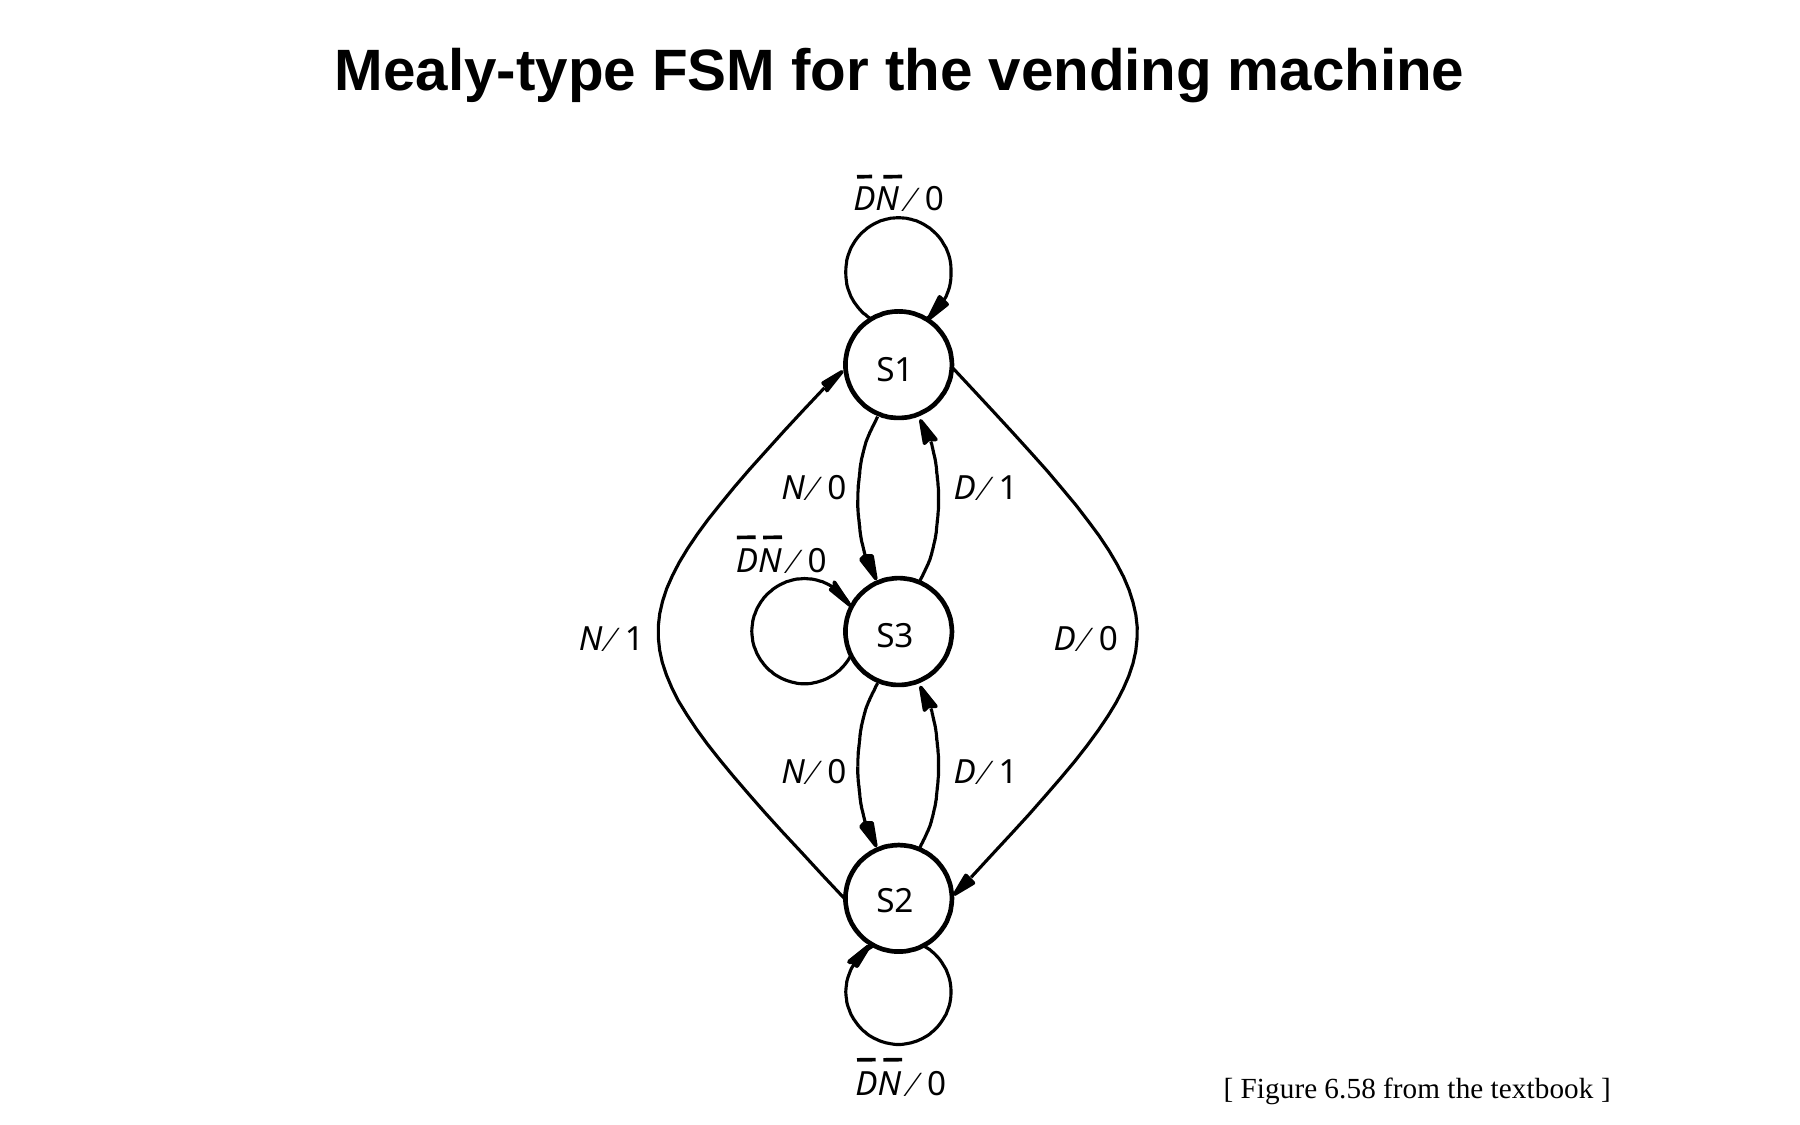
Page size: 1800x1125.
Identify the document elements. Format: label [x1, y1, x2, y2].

text_box [1208, 1062, 1627, 1113]
text_box [578, 176, 1138, 1105]
text_box [149, 24, 1650, 138]
